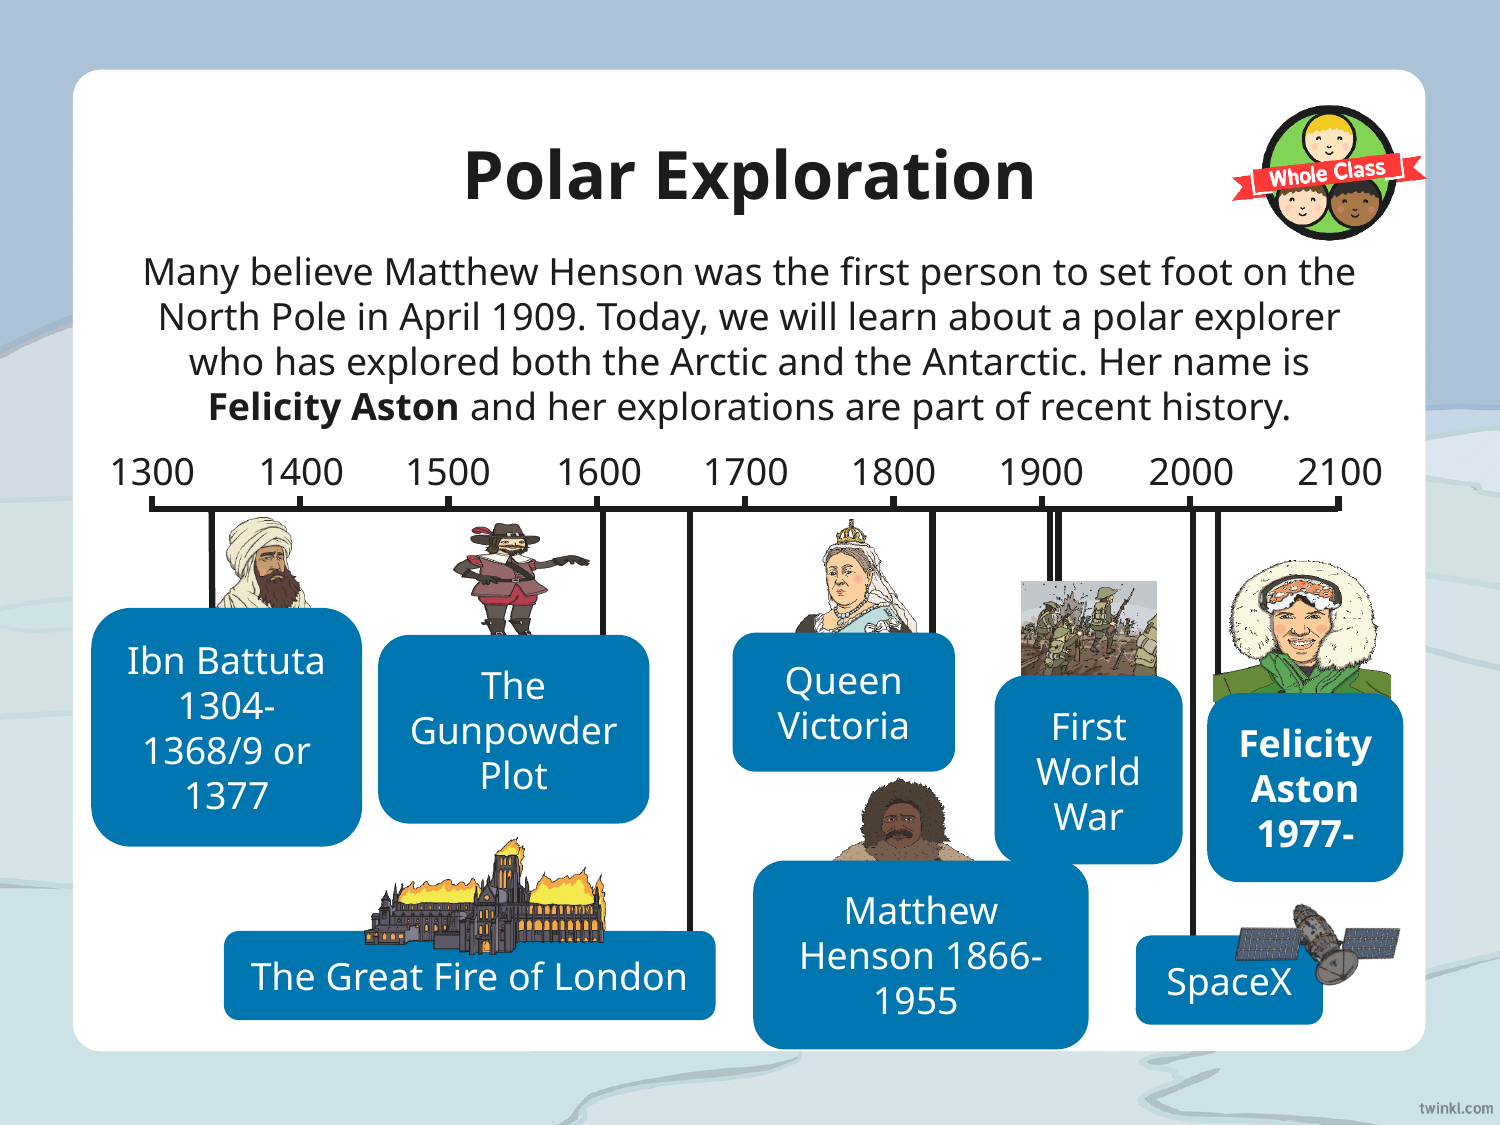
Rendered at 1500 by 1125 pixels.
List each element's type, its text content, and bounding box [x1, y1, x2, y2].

text_box Ibn Battuta 1304-1368/9 or 1377 [90, 606, 364, 848]
text_box Queen Victoria [731, 631, 956, 773]
text_box Many believe Matthew Henson was the first person to set foot on the North Pole in April 1909. Today, we will learn about a polar explorer who has explored both the Arctic and the Antarctic. Her name is Felicity Aston and her explorations are part of recent history. [123, 248, 1376, 425]
text_box Matthew Henson 1866-1955 [752, 859, 1090, 1051]
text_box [1227, 101, 1431, 244]
text_box The Gunpowder Plot [377, 633, 651, 825]
text_box The Great Fire of London [222, 929, 717, 1022]
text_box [86, 425, 1417, 516]
text_box SpaceX [1134, 934, 1324, 1026]
picture [0, 0, 1500, 1125]
text_box First World War [993, 674, 1049, 859]
text_box First World War [1050, 675, 1184, 866]
text_box Felicity Aston 1977- [1206, 698, 1405, 884]
text_box Polar Exploration [123, 125, 1227, 221]
